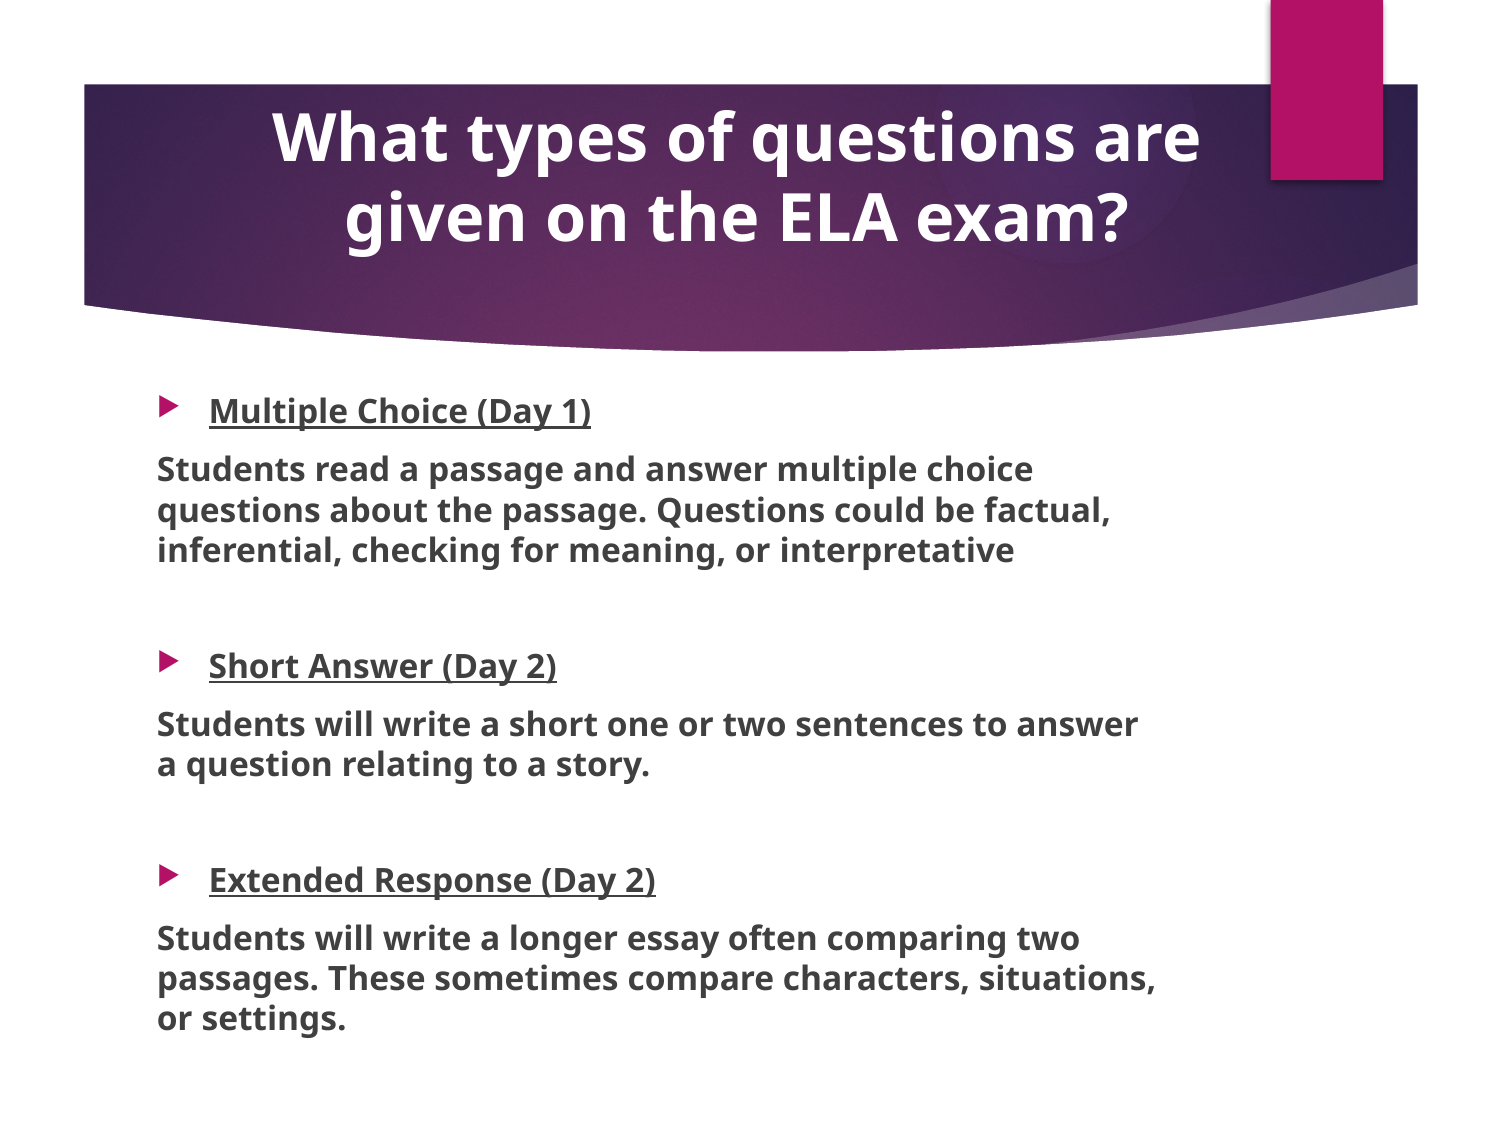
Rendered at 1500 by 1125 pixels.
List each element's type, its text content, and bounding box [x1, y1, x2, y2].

text_box What types of questions are given on the ELA exam? [187, 87, 1288, 263]
list Multiple Choice (Day 1) Students read a passage and answer multiple choice questions about the passage. Questions could be factual, inferential, checking for meaning, or interpretative Short Answer (Day 2) Students will write a short one or two sentences to answer a question relating to a story. Extended Response (Day 2) Students will write a longer essay often comparing two passages. These sometimes compare characters, situations, or settings. [141, 324, 1183, 1050]
